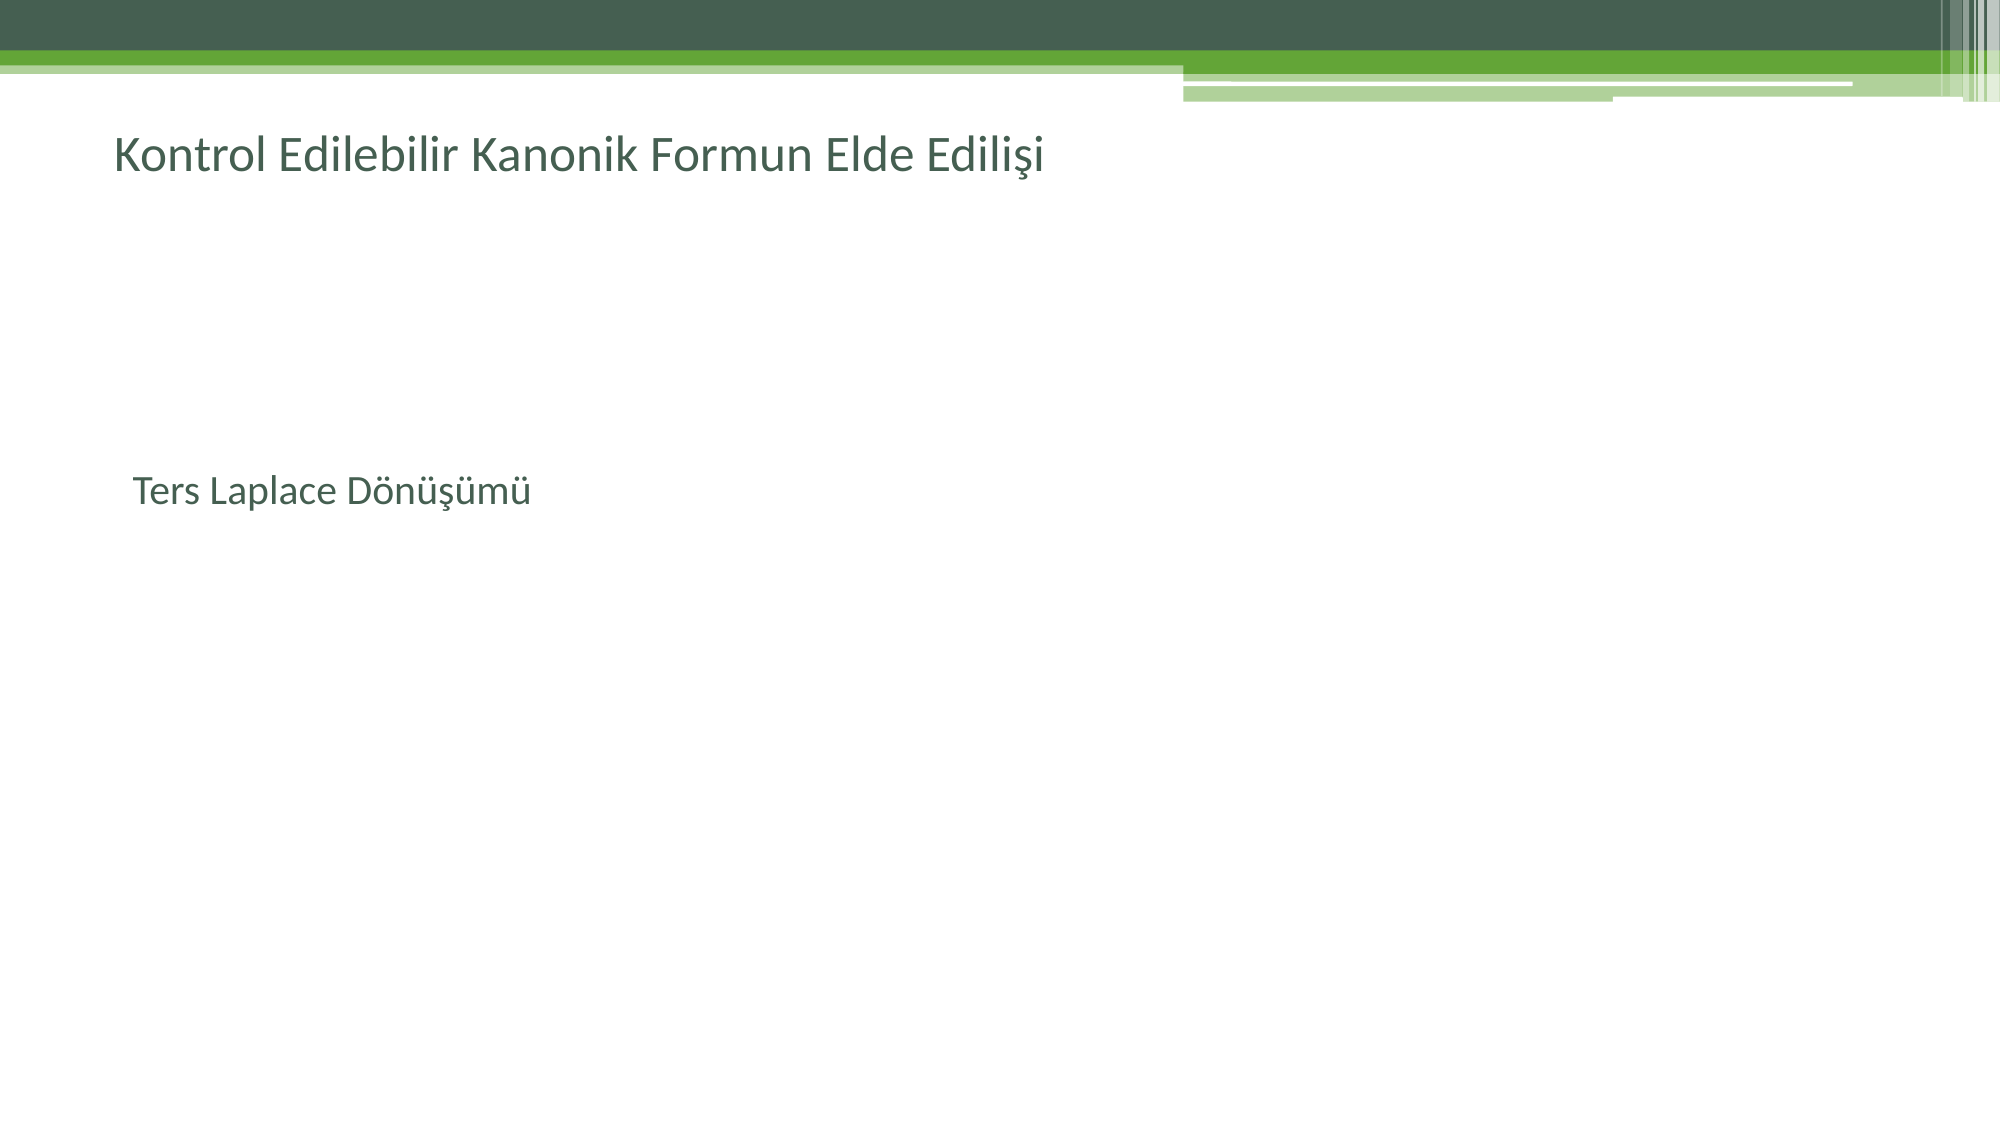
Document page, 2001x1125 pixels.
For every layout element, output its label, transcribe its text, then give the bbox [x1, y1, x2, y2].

title Kontrol Edilebilir Kanonik Formun Elde Edilişi [99, 112, 1900, 189]
